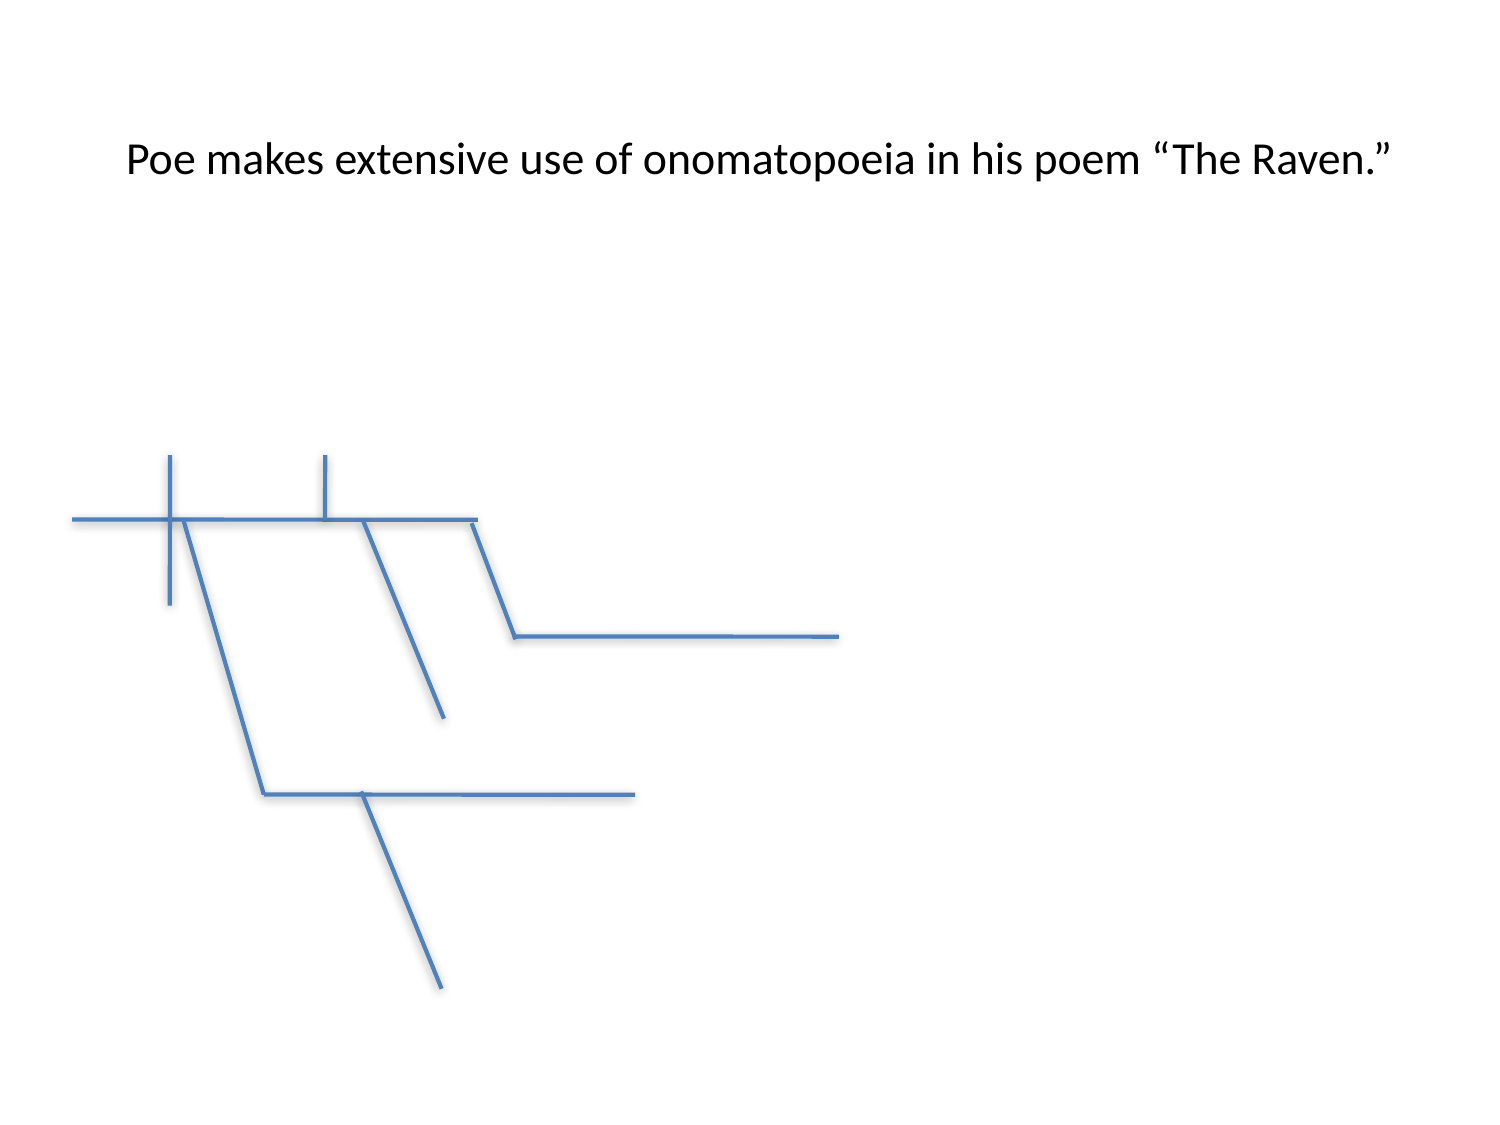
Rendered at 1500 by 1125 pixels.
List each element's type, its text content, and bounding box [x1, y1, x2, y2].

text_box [435, 558, 552, 604]
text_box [302, 849, 501, 931]
text_box Poe makes extensive use of onomatopoeia in his poem “The Raven.” [72, 36, 1448, 278]
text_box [85, 616, 362, 698]
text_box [304, 579, 503, 661]
